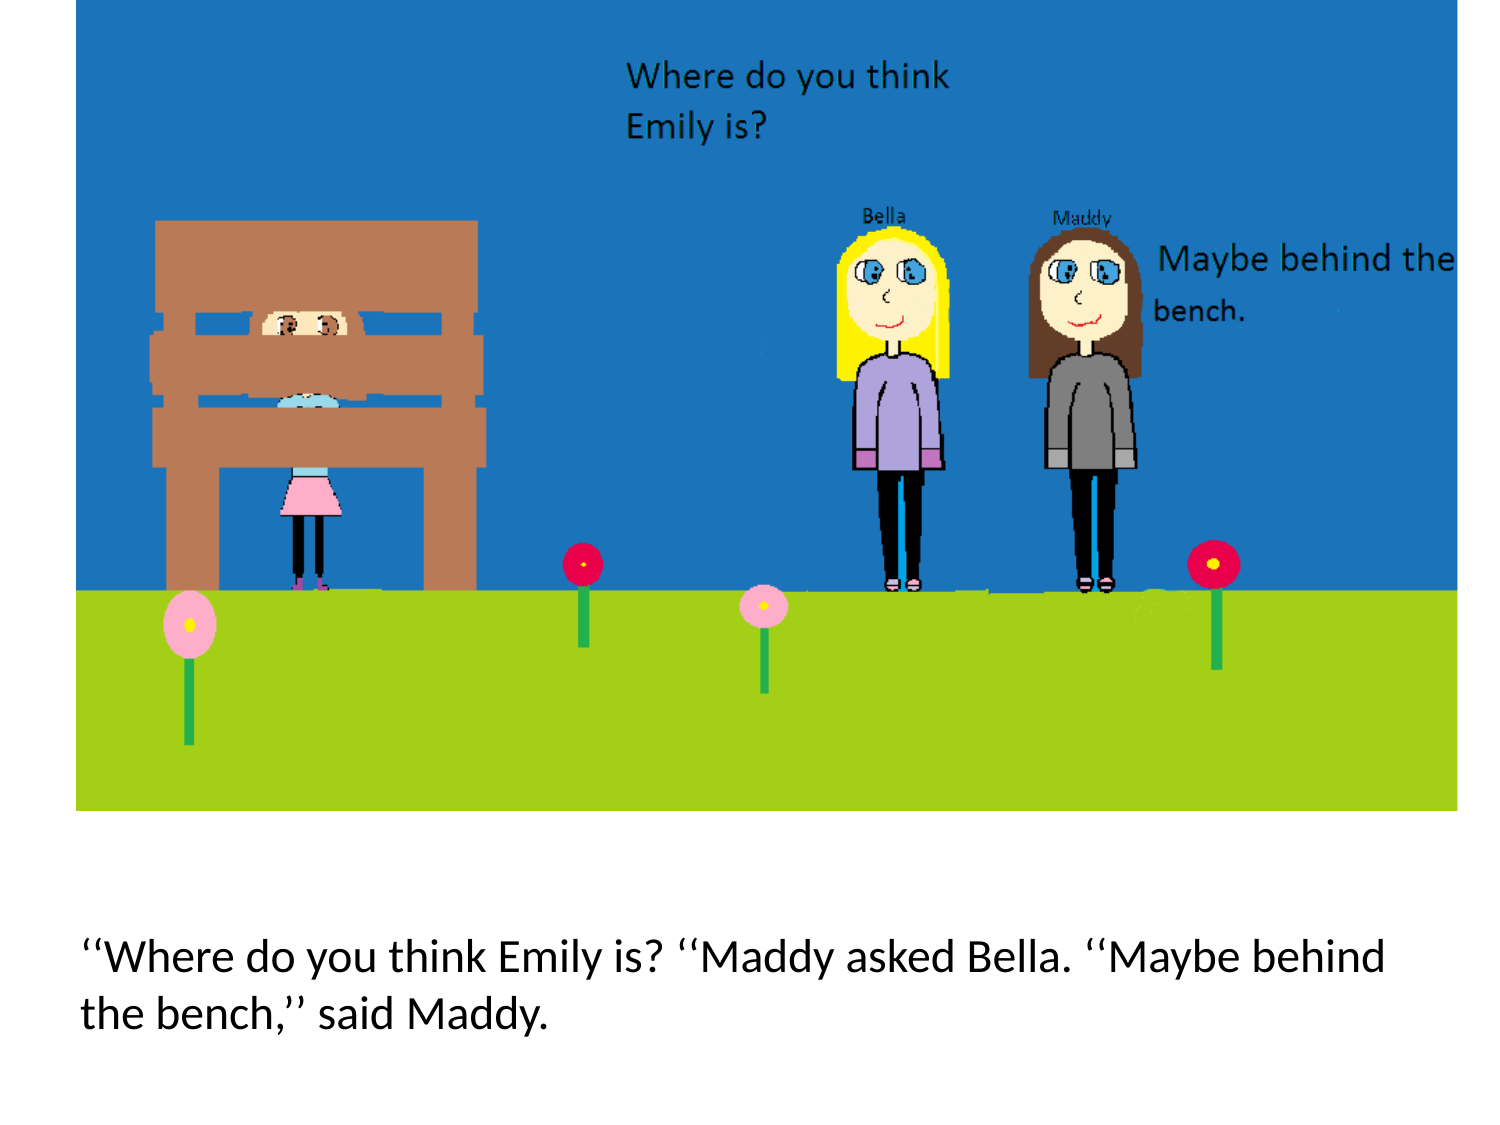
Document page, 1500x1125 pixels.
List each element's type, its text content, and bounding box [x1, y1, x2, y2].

title ‘‘Where do you think Emily is? ‘‘Maddy asked Bella. ‘‘Maybe behind the bench,’’ said Maddy. [64, 916, 1415, 1105]
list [76, 0, 1459, 811]
